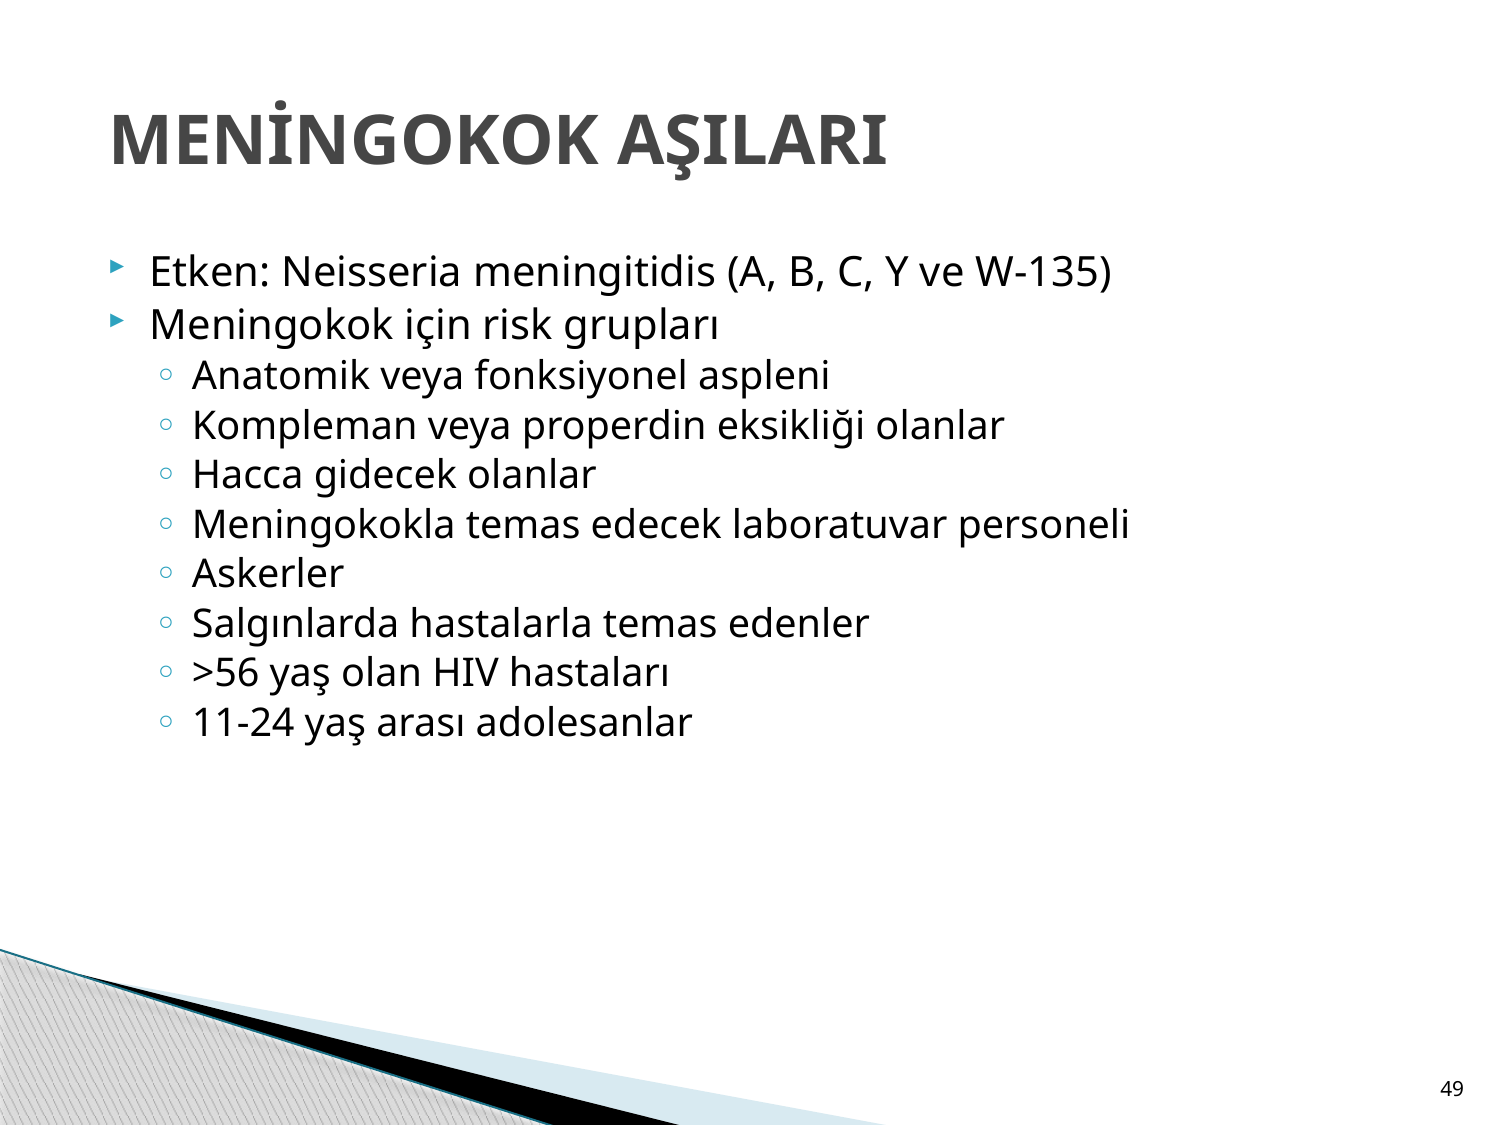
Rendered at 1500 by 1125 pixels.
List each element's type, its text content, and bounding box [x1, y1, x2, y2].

list Etken: Neisseria meningitidis (A, B, C, Y ve W-135) Meningokok için risk grupları Anatomik veya fonksiyonel aspleni Kompleman veya properdin eksikliği olanlar Hacca gidecek olanlar Meningokokla temas edecek laboratuvar personeli Askerler Salgınlarda hastalarla temas edenler >56 yaş olan HIV hastaları 11-24 yaş arası adolesanlar [74, 242, 1426, 986]
slide_number 49 [1418, 1051, 1479, 1112]
title MENİNGOKOK AŞILARI [93, 43, 1444, 232]
